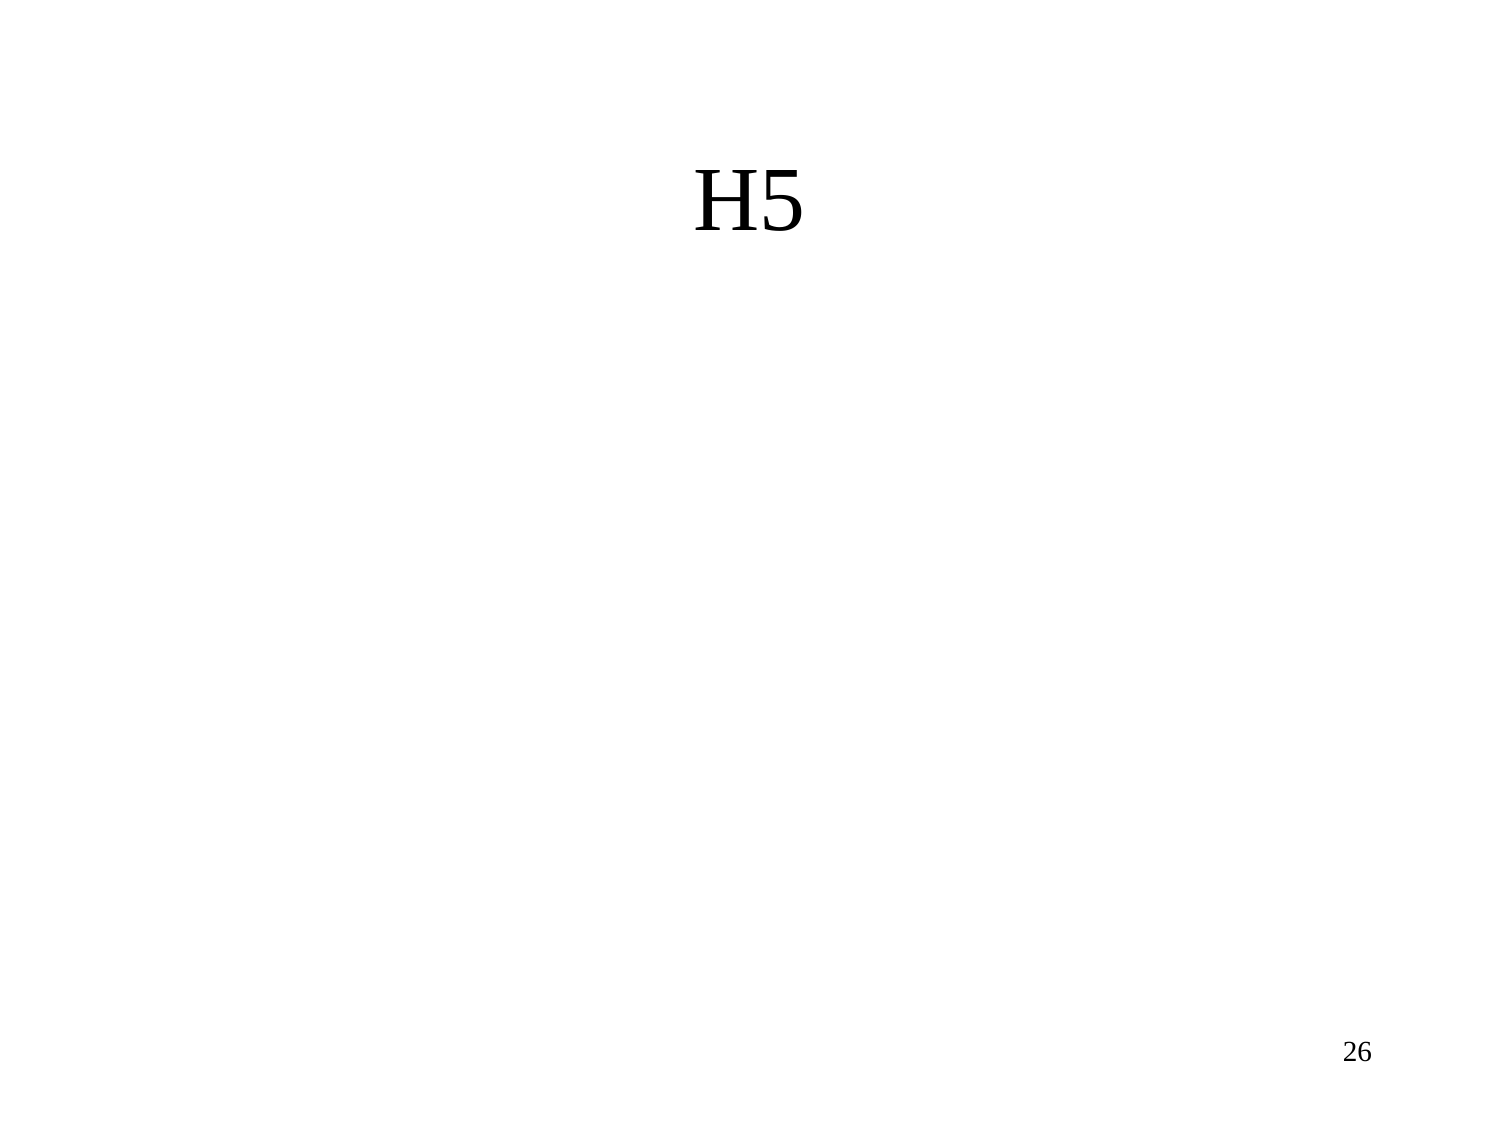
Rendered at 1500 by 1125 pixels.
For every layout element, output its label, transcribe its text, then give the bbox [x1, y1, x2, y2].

title H5 [112, 99, 1388, 288]
slide_number 26 [1074, 1024, 1388, 1101]
